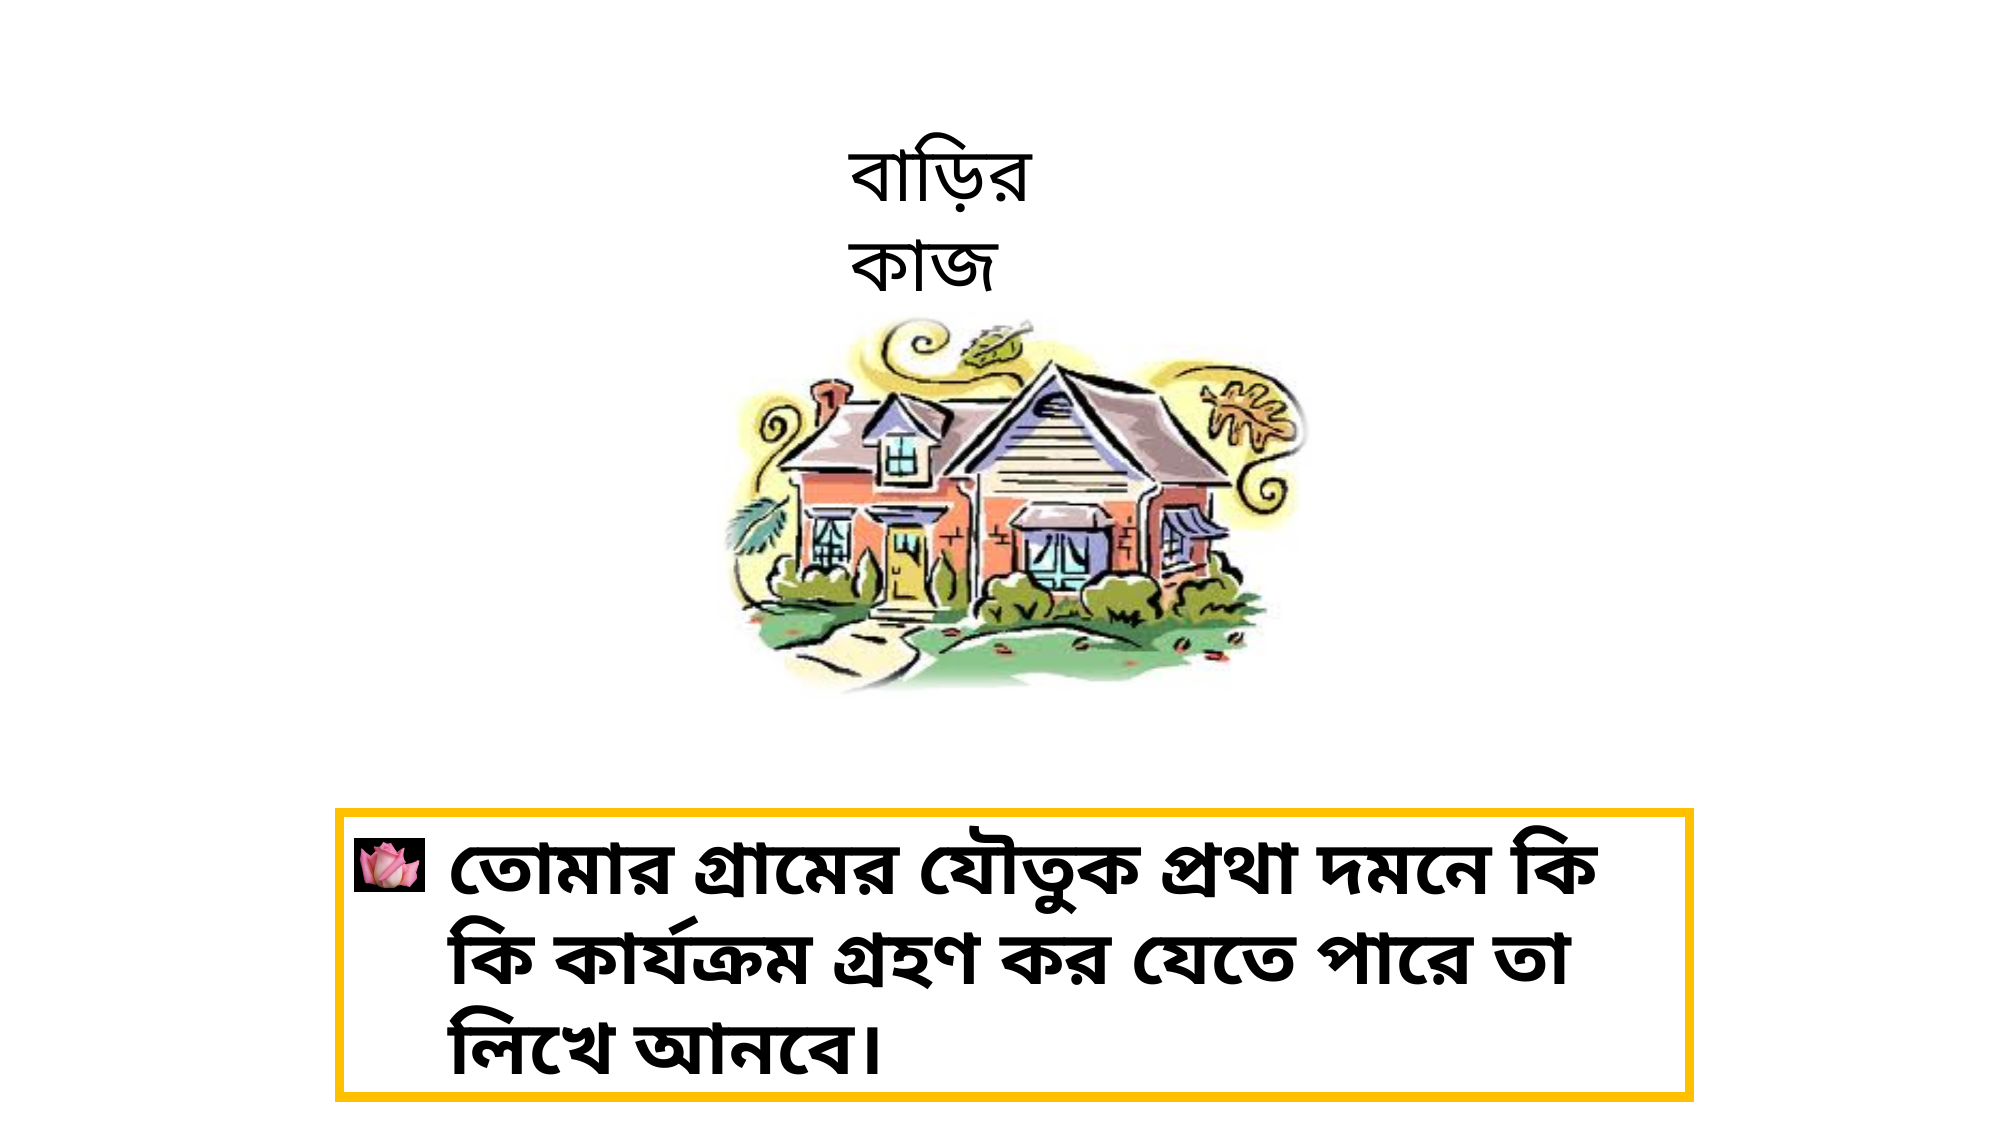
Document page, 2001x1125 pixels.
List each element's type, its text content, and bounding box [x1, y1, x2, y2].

text_box বাড়ির কাজ [834, 118, 1132, 310]
text_box তোমার গ্রামের যৌতুক প্রথা দমনে কি কি কার্যক্রম গ্রহণ কর যেতে পারে তা লিখে আনবে। [339, 811, 1691, 1098]
picture [354, 838, 407, 892]
picture [715, 310, 1314, 699]
